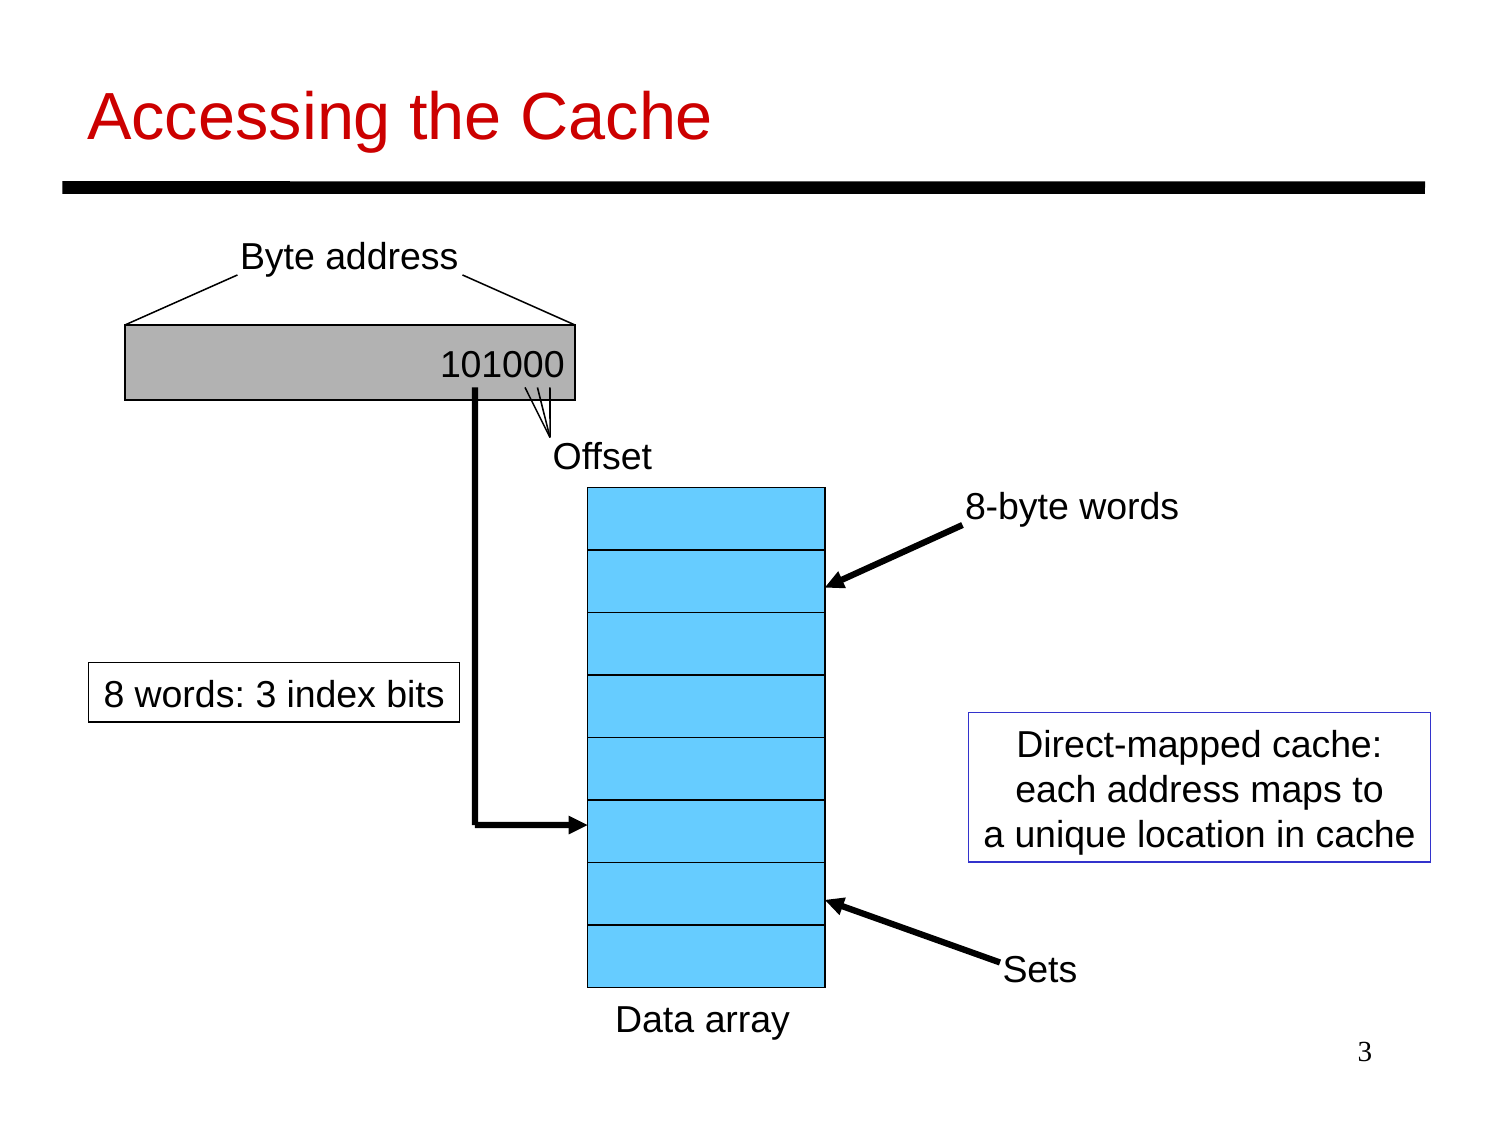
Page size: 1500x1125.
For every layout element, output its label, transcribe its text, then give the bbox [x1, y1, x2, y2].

text_box Data array [600, 987, 805, 1048]
slide_number 3 [1074, 1025, 1388, 1100]
text_box Byte address [225, 224, 474, 285]
text_box [587, 862, 825, 924]
text_box 8 words: 3 index bits [88, 662, 460, 723]
text_box [587, 674, 825, 737]
text_box [587, 737, 825, 799]
text_box [587, 549, 825, 612]
text_box Direct-mapped cache: each address maps to a unique location in cache [968, 712, 1431, 863]
text_box [474, 818, 588, 832]
text_box [587, 799, 825, 862]
text_box [825, 898, 1001, 963]
text_box [825, 524, 963, 589]
text_box Accessing the Cache [72, 65, 729, 160]
text_box [587, 924, 825, 988]
text_box Sets [987, 937, 1093, 998]
text_box 101000 [124, 324, 575, 400]
text_box Offset [537, 424, 668, 485]
text_box [587, 612, 825, 674]
text_box [587, 487, 825, 549]
text_box 8-byte words [950, 474, 1195, 535]
